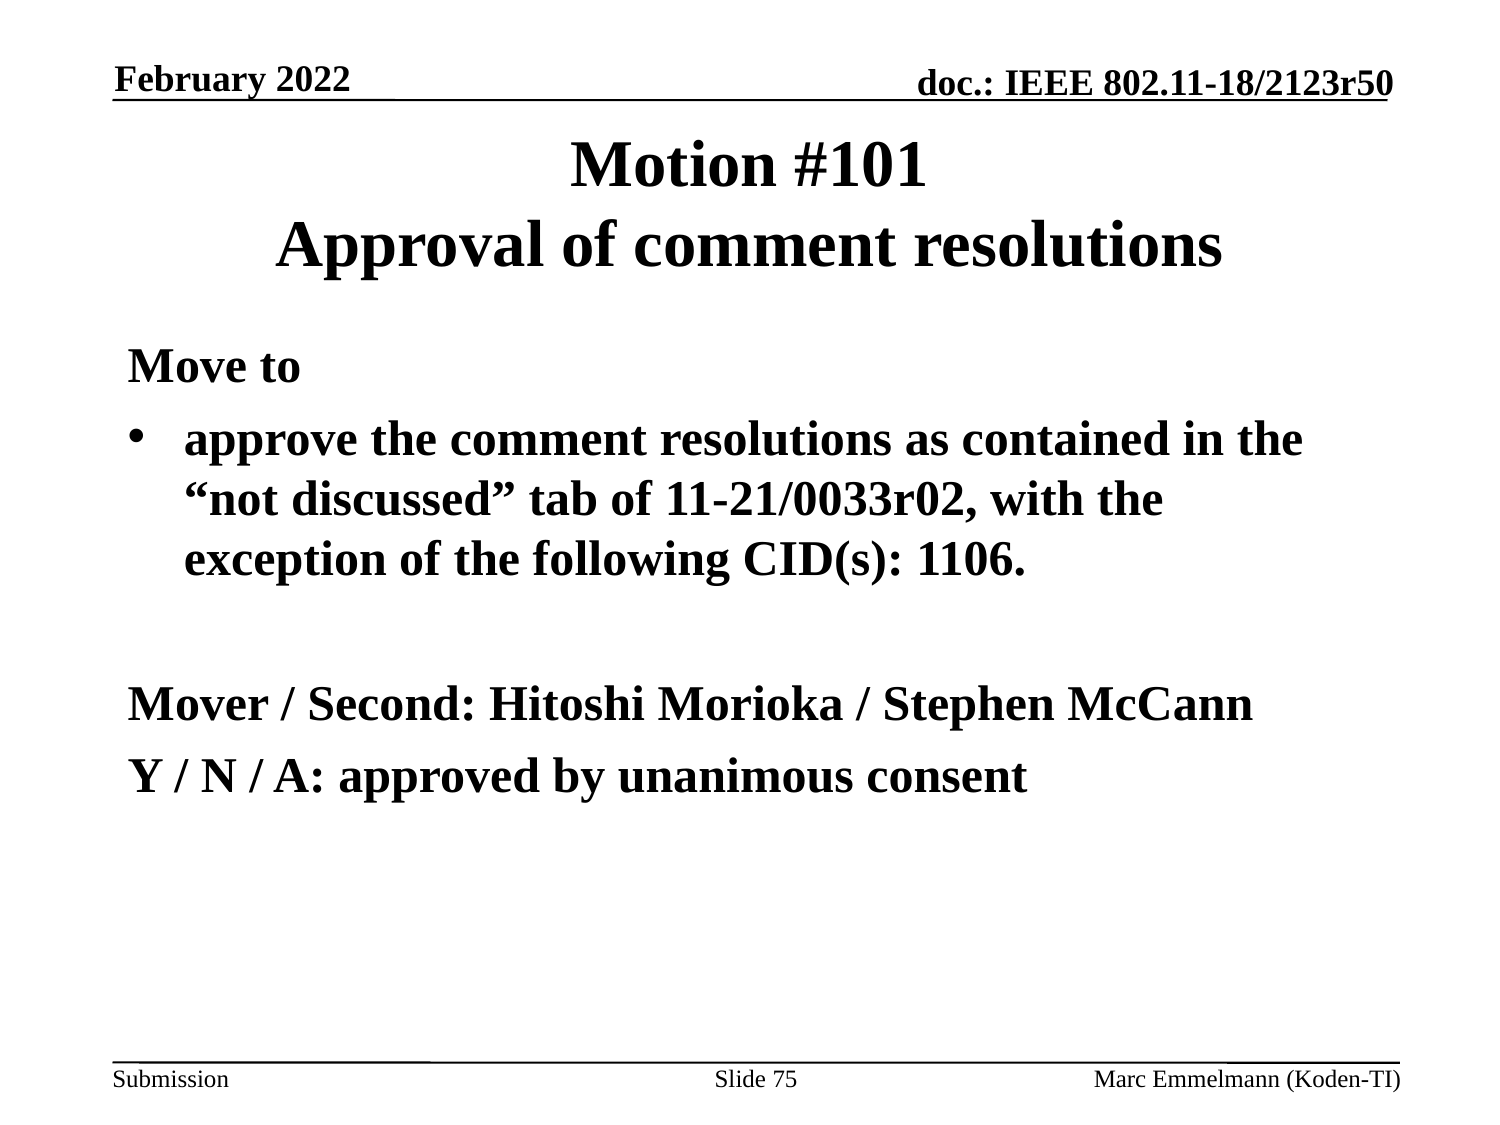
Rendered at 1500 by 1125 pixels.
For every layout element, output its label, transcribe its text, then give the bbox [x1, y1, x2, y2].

footer Marc Emmelmann (Koden-TI) [878, 1061, 1402, 1093]
slide_number Slide 75 [712, 1061, 800, 1123]
title Motion #101 Approval of comment resolutions [112, 112, 1388, 288]
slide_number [114, 54, 423, 100]
list Move to approve the comment resolutions as contained in the “not discussed” tab of 11-21/0033r02, with the exception of the following CID(s): 1106. Mover / Second: Hitoshi Morioka / Stephen McCann Y / N / A: approved by unanimous consent [112, 324, 1388, 1000]
